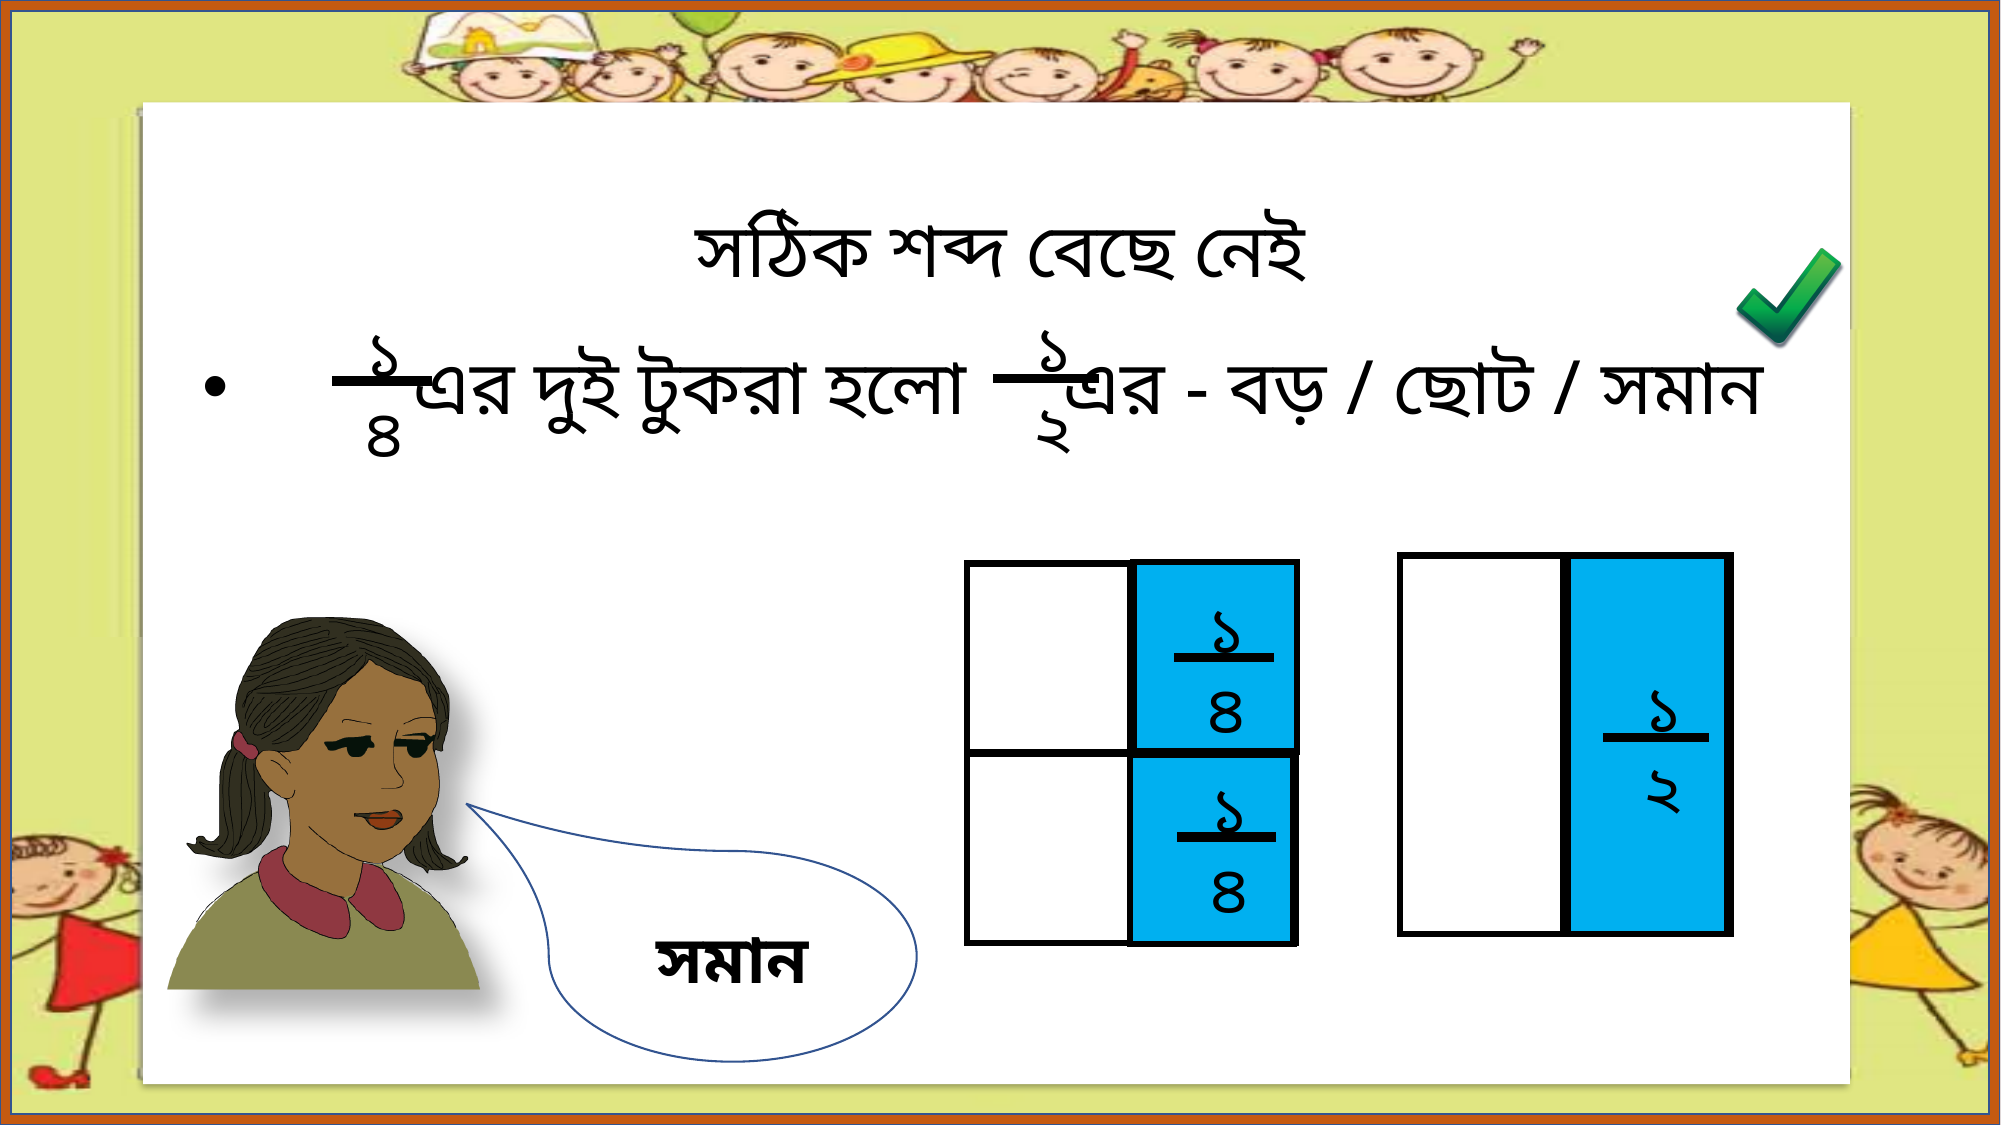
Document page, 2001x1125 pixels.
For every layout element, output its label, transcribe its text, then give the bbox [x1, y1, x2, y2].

text_box সমান [497, 812, 918, 1063]
text_box [1399, 554, 1564, 935]
text_box [1567, 554, 1732, 657]
text_box এর দুই টুকরা হলো এর - বড় / ছোট / সমান [463, 332, 974, 438]
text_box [305, 303, 463, 468]
text_box এর দুই টুকরা হলো এর - বড় / ছোট / সমান [1133, 332, 1960, 438]
picture [158, 562, 497, 1005]
text_box [1133, 561, 1298, 752]
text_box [1584, 657, 1743, 823]
text_box সঠিক শব্দ বেছে নেই [646, 195, 1354, 300]
text_box [1728, 823, 1732, 935]
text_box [1147, 579, 1305, 745]
text_box [1132, 563, 1297, 755]
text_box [974, 298, 1133, 464]
picture [1730, 246, 1851, 352]
text_box [1563, 555, 1728, 935]
text_box [966, 753, 1132, 944]
text_box [966, 562, 1132, 753]
text_box [1129, 754, 1294, 945]
text_box এর দুই টুকরা হলো এর - বড় / ছোট / সমান [187, 332, 305, 438]
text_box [1150, 759, 1308, 924]
